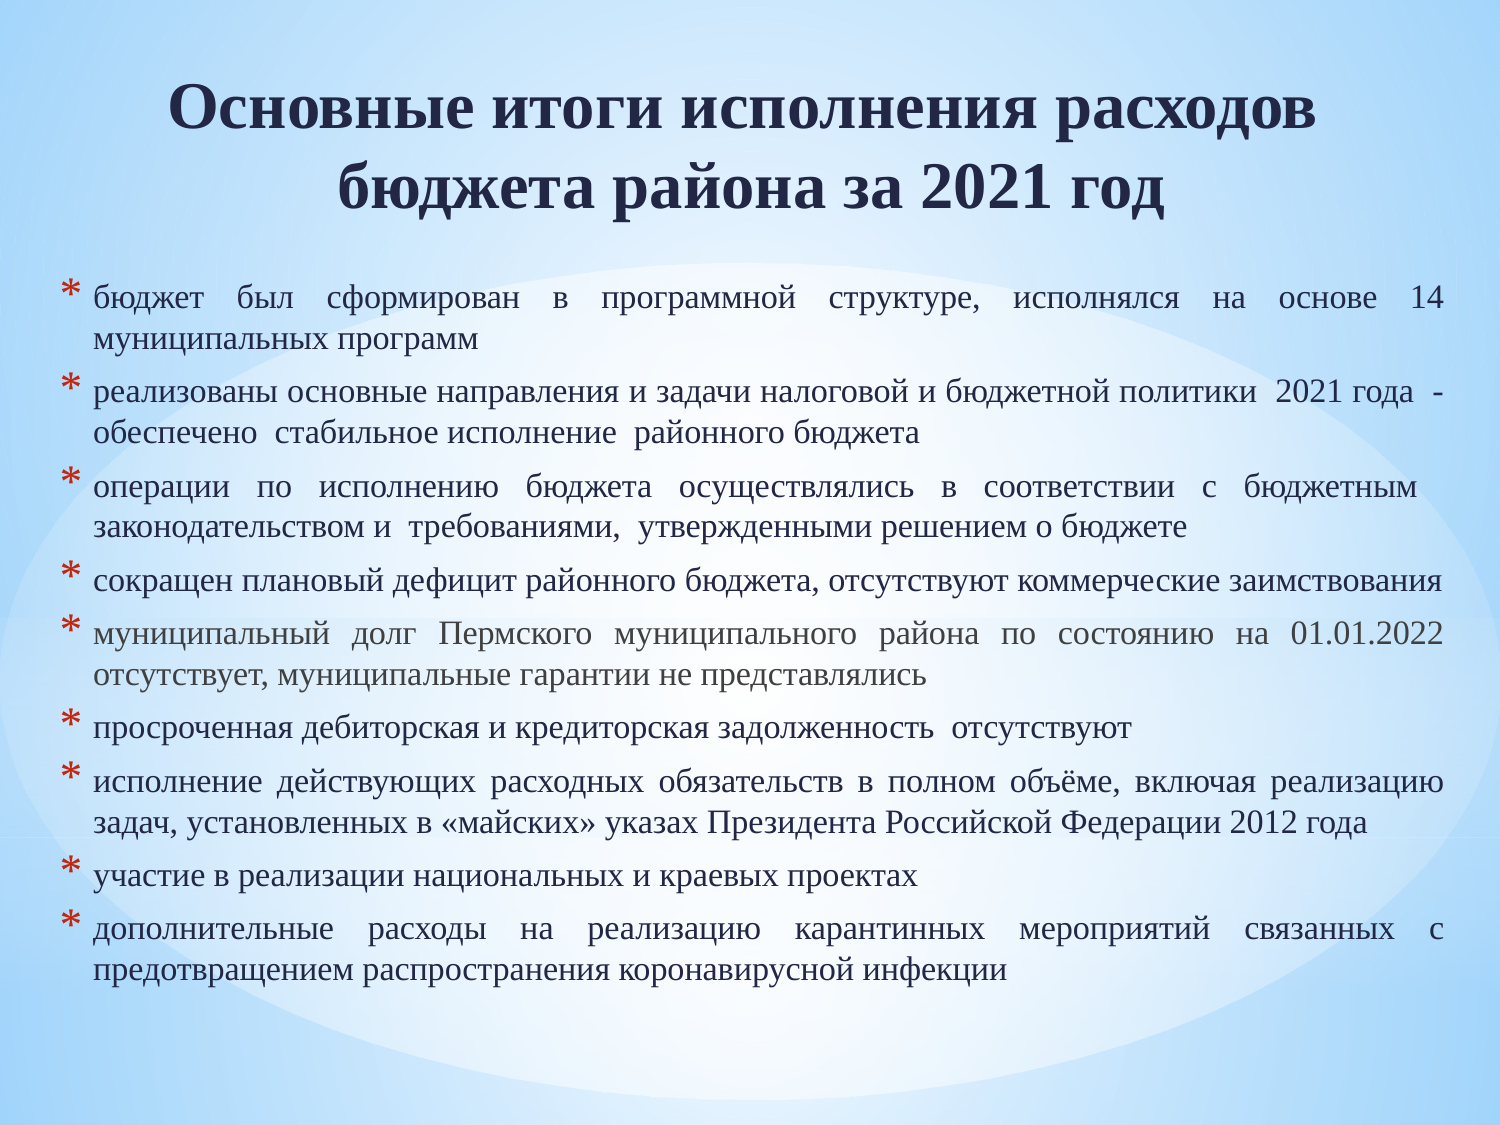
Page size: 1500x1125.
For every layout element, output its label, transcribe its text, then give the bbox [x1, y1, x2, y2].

list бюджет был сформирован в программной структуре, исполнялся на основе 14 муниципальных программ реализованы основные направления и задачи налоговой и бюджетной политики 2021 года - обеспечено стабильное исполнение районного бюджета операции по исполнению бюджета осуществлялись в соответствии с бюджетным законодательством и требованиями, утвержденными решением о бюджете сокращен плановый дефицит районного бюджета, отсутствуют коммерческие заимствования муниципальный долг Пермского муниципального района по состоянию на 01.01.2022 отсутствует, муниципальные гарантии не представлялись просроченная дебиторская и кредиторская задолженность отсутствуют исполнение действующих расходных обязательств в полном объёме, включая реализацию задач, установленных в «майских» указах Президента Российской Федерации 2012 года участие в реализации национальных и краевых проектах дополнительные расходы на реализацию карантинных мероприятий связанных с предотвращением распространения коронавирусной инфекции [41, 267, 1459, 1059]
title Основные итоги исполнения расходов бюджета района за 2021 год [76, 54, 1427, 209]
